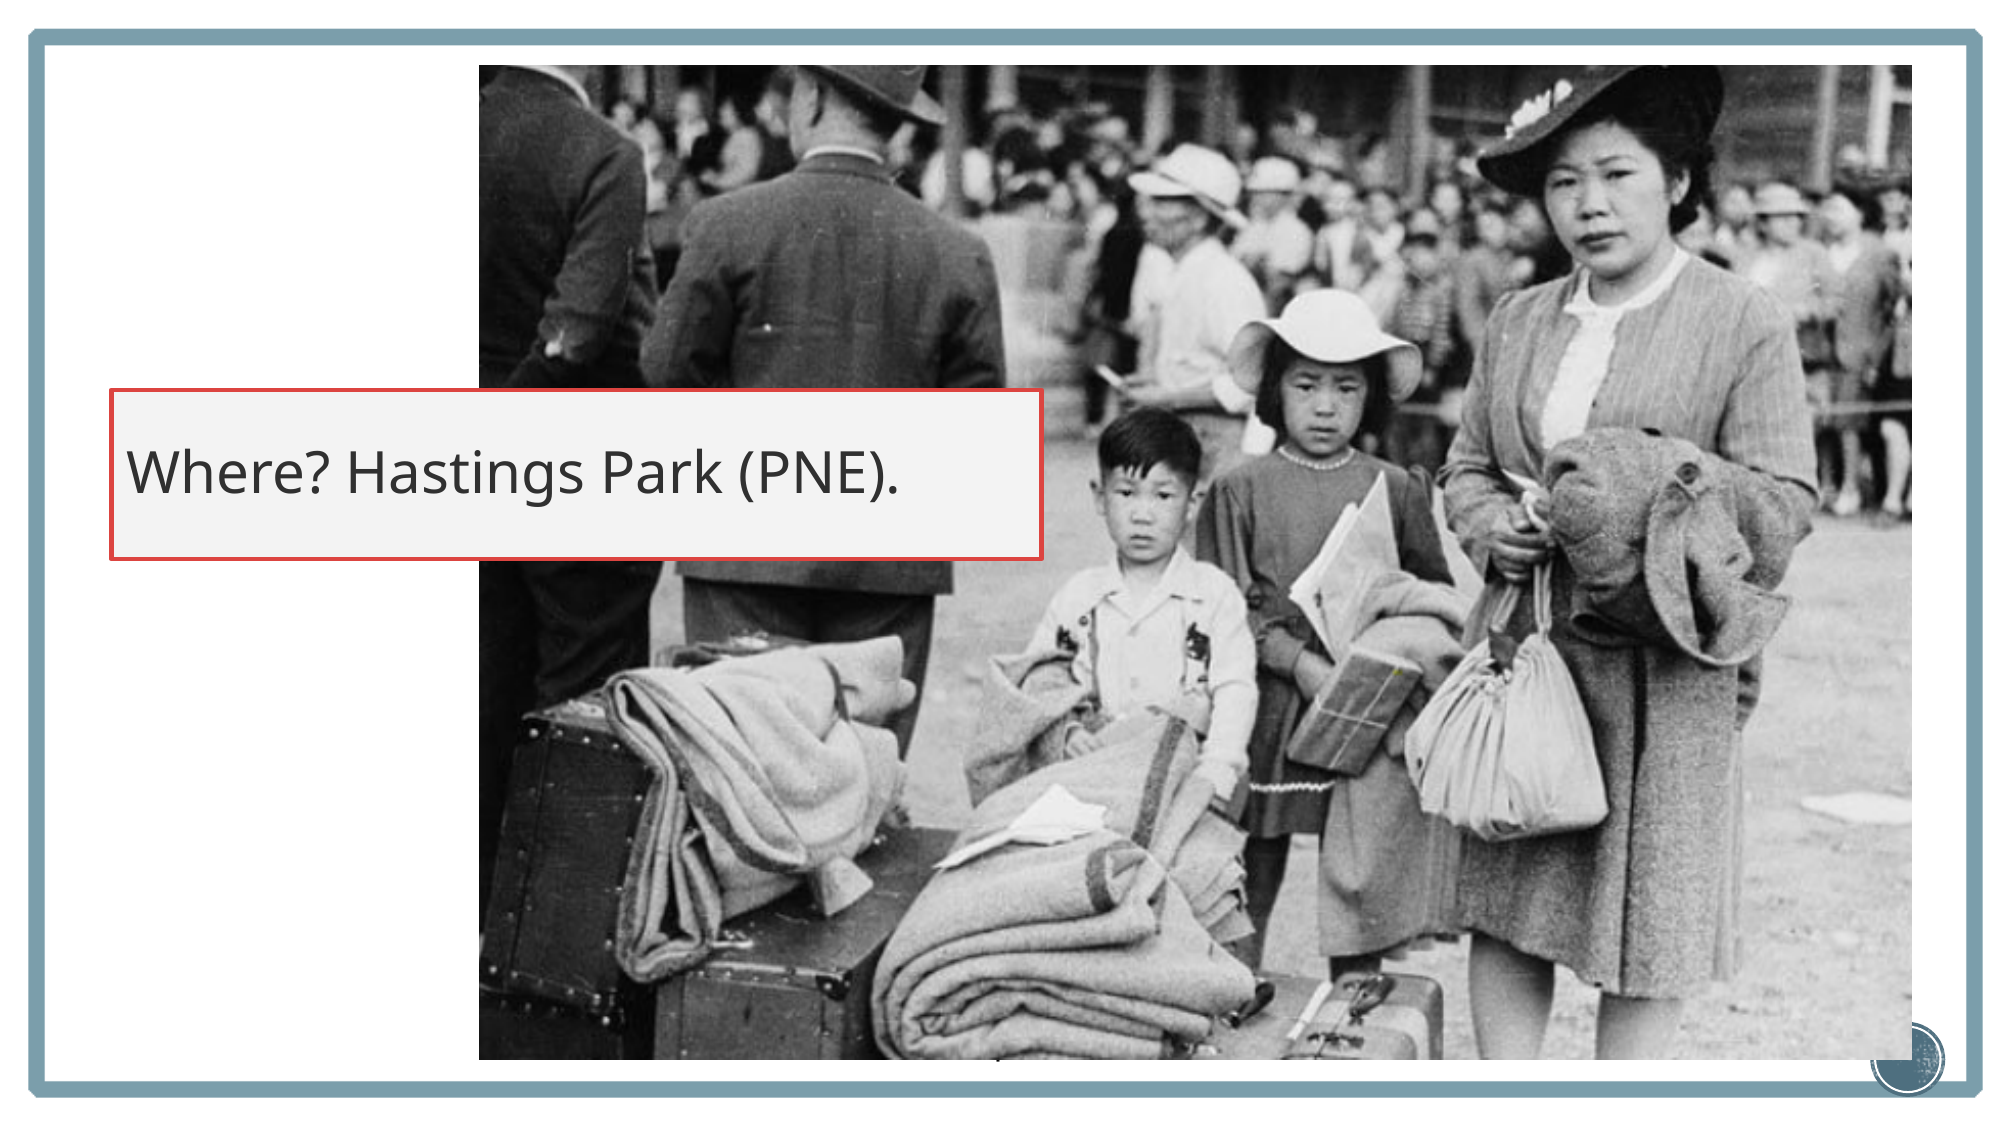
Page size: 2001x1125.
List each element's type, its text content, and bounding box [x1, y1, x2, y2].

title Where? Hastings Park (PNE). [111, 389, 474, 559]
picture [0, 0, 2001, 1125]
